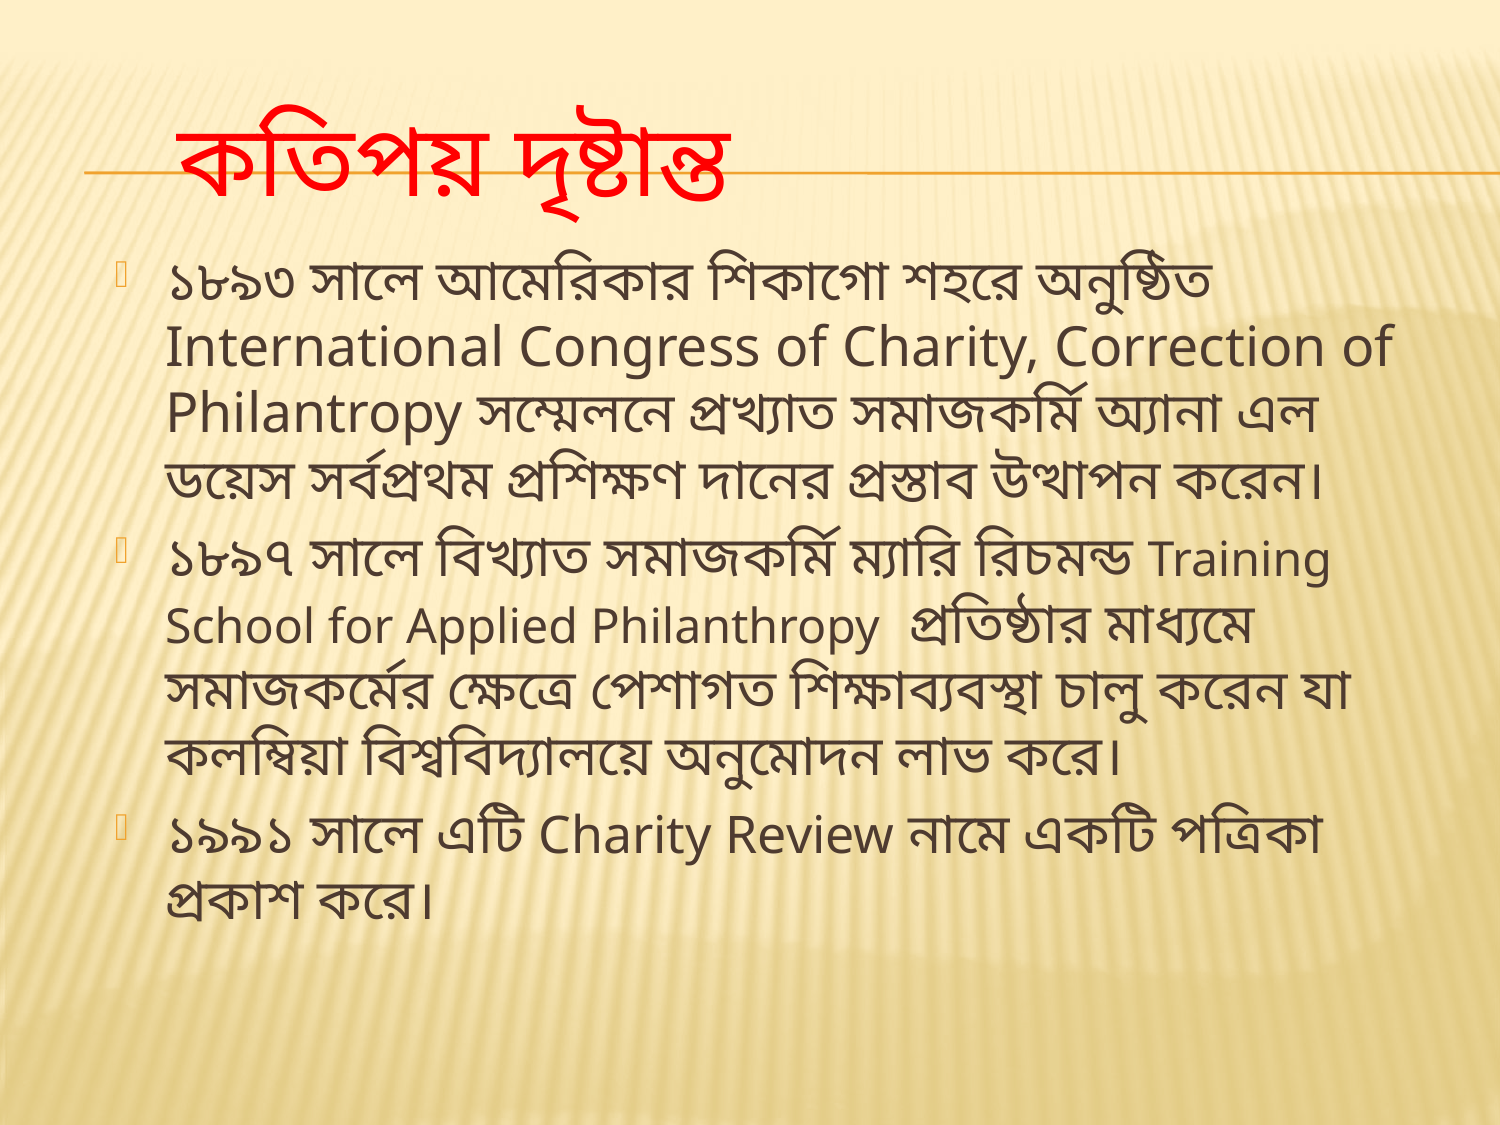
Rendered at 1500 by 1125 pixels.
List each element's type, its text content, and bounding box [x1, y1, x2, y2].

title কতিপয় দৃষ্টান্ত [162, 99, 1313, 213]
list ১৮৯৩ সালে আমেরিকার শিকাগো শহরে অনুষ্ঠিত International Congress of Charity, Correction of Philantropy সম্মেলনে প্রখ্যাত সমাজকর্মি অ্যানা এল ডয়েস সর্বপ্রথম প্রশিক্ষণ দানের প্রস্তাব উত্থাপন করেন। ১৮৯৭ সালে বিখ্যাত সমাজকর্মি ম্যারি রিচমন্ড Training School for Applied Philanthropy প্রতিষ্ঠার মাধ্যমে সমাজকর্মের ক্ষেত্রে পেশাগত শিক্ষাব্যবস্থা চালু করেন যা কলম্বিয়া বিশ্ববিদ্যালয়ে অনুমোদন লাভ করে। ১৯৯১ সালে এটি Charity Review নামে একটি পত্রিকা প্রকাশ করে। [99, 237, 1413, 998]
